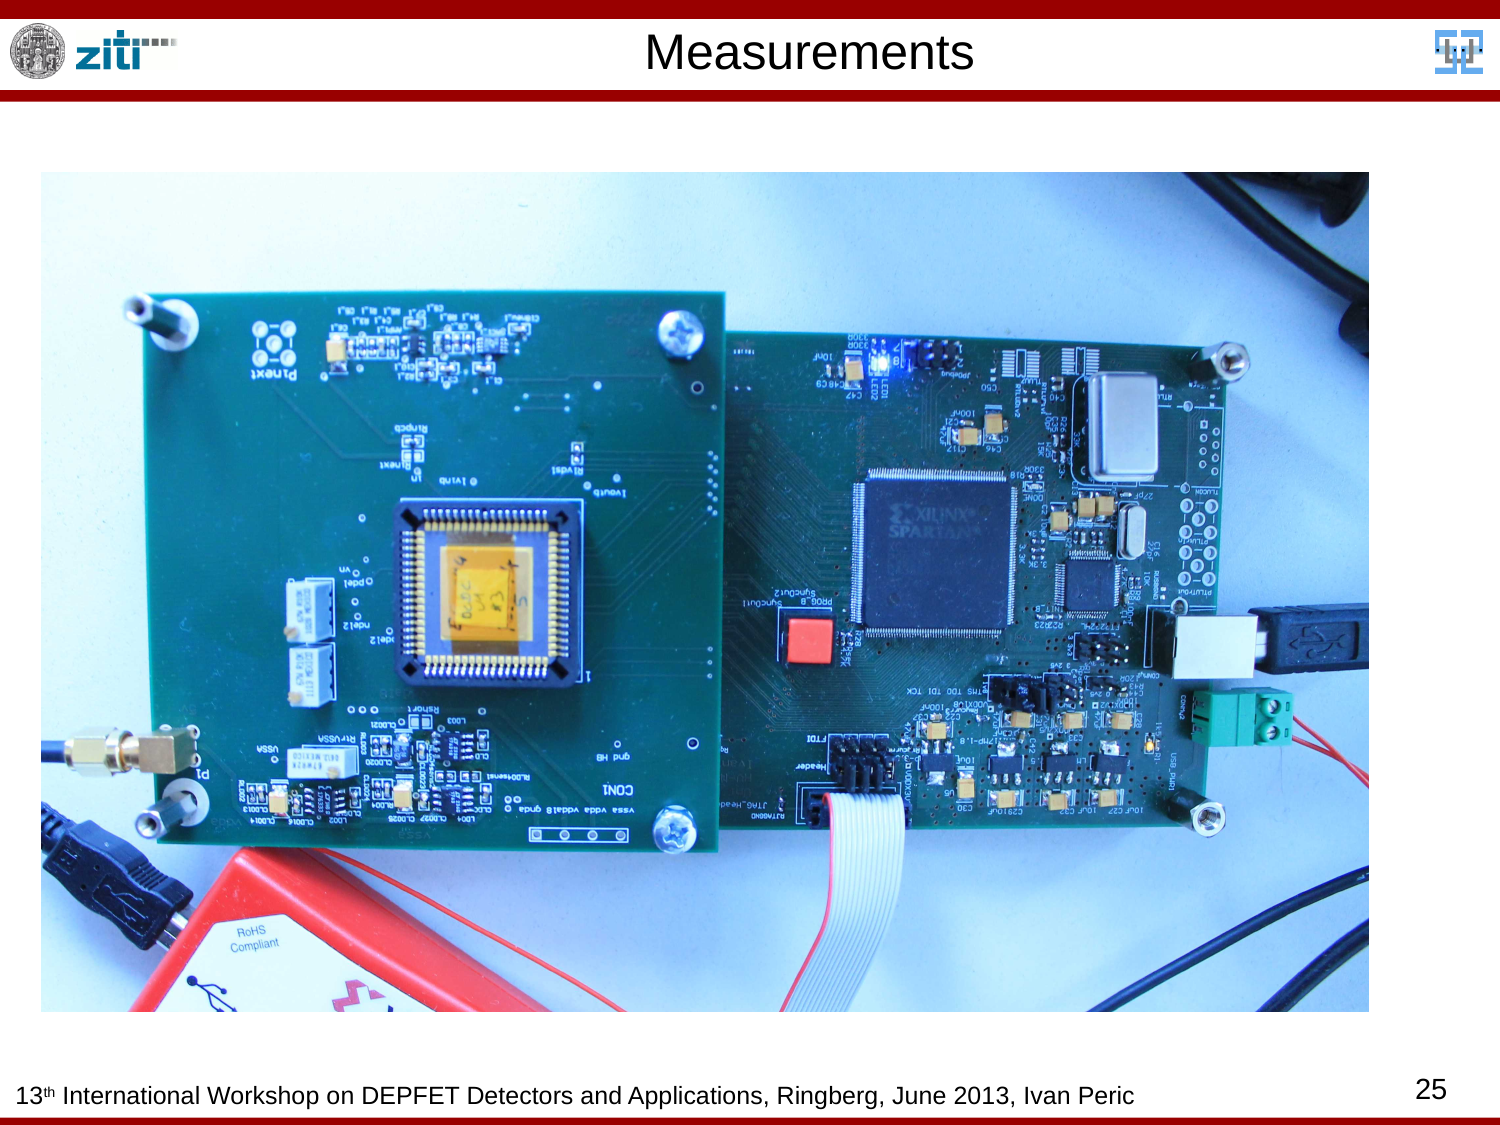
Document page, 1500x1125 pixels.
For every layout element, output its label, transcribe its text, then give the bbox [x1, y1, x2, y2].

title Measurements [194, 21, 1425, 79]
picture [10, 23, 65, 79]
picture [1435, 30, 1483, 74]
picture [76, 53, 88, 63]
slide_number 25 [887, 1062, 1463, 1125]
picture [40, 172, 1369, 1012]
picture [76, 30, 178, 70]
